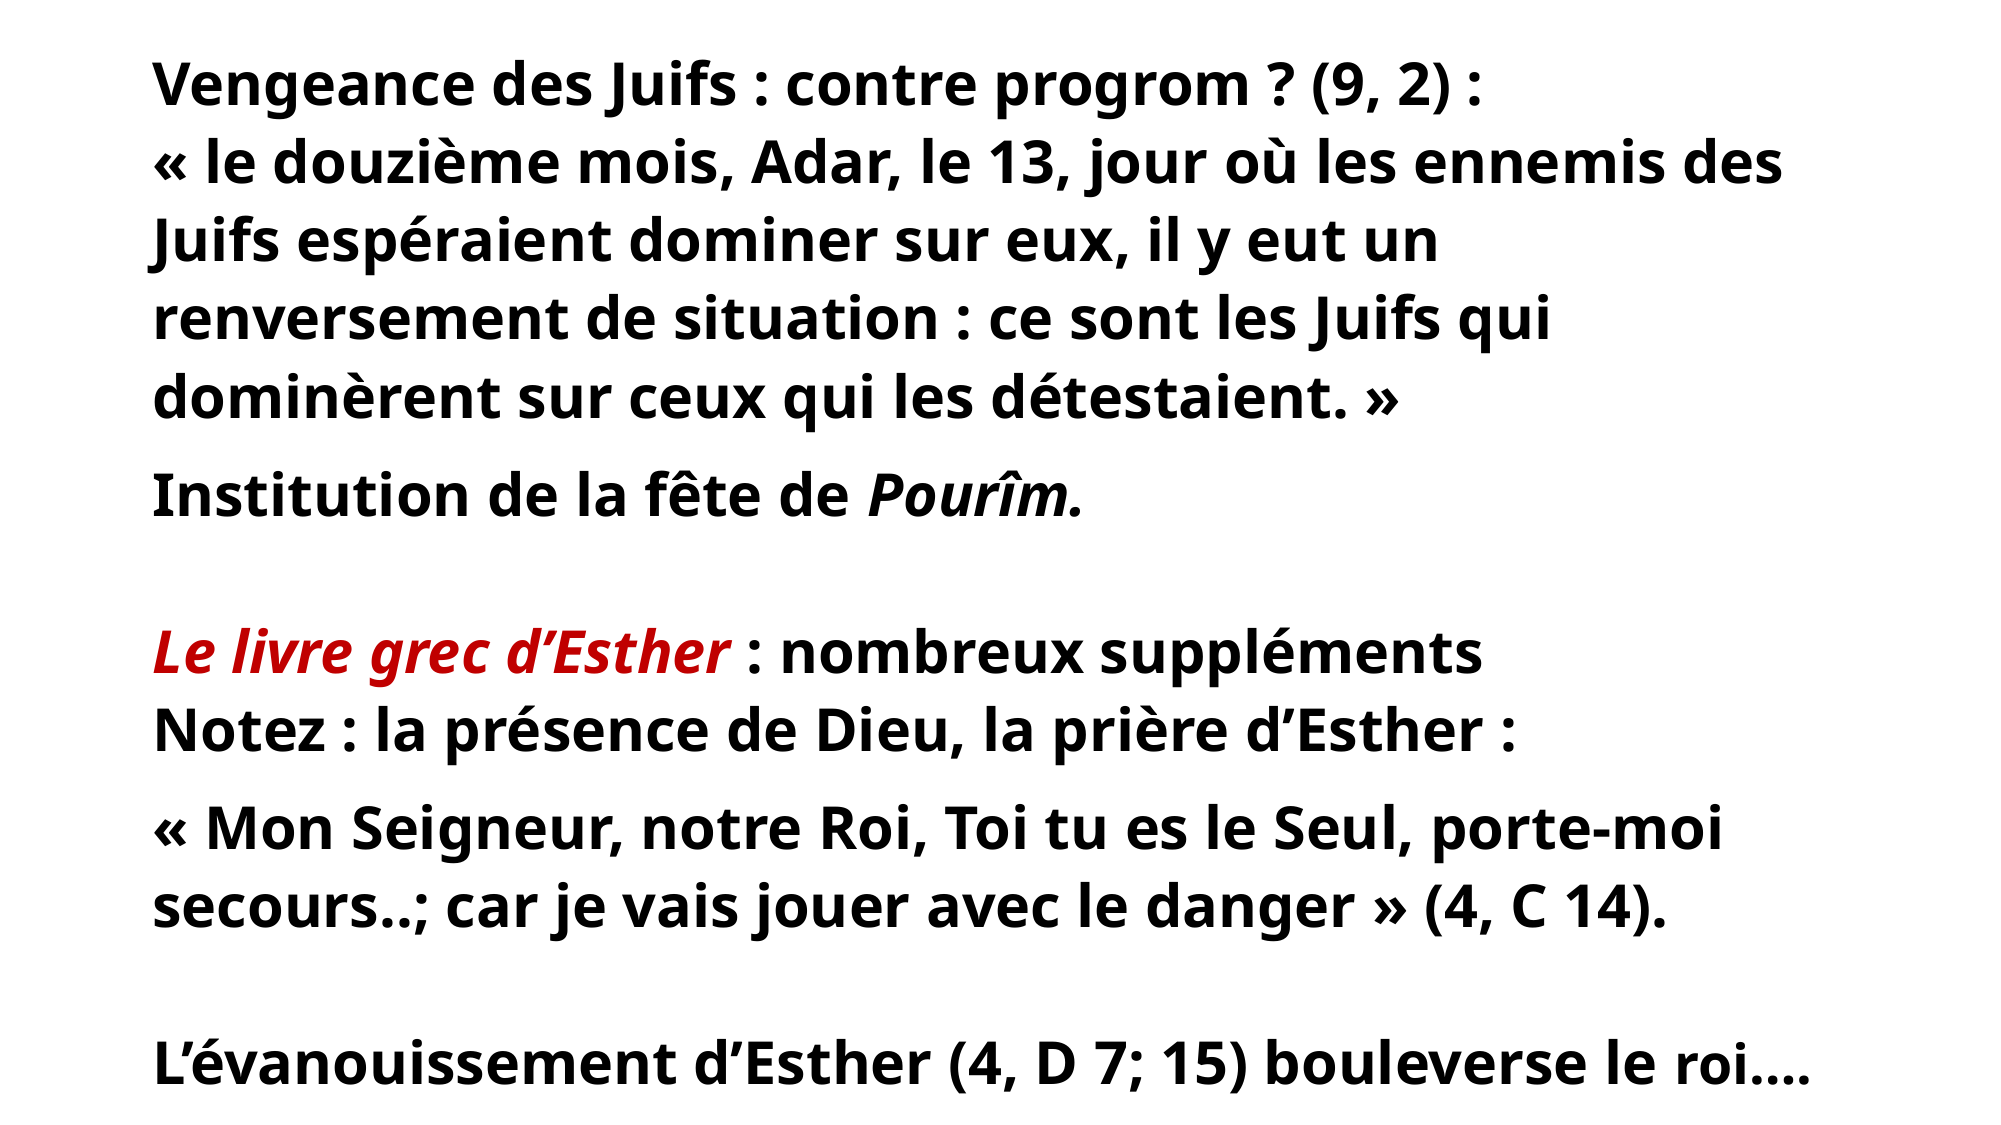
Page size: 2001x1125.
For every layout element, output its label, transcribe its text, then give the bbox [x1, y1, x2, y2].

list Vengeance des Juifs : contre progrom ? (9, 2) : « le douzième mois, Adar, le 13, jour où les ennemis des Juifs espéraient dominer sur eux, il y eut un renversement de situation : ce sont les Juifs qui dominèrent sur ceux qui les détestaient. » Institution de la fête de Pourîm. Le livre grec d’Esther : nombreux suppléments Notez : la présence de Dieu, la prière d’Esther : « Mon Seigneur, notre Roi, Toi tu es le Seul, porte-moi secours..; car je vais jouer avec le danger » (4, C 14). L’évanouissement d’Esther (4, D 7; 15) bouleverse le roi…. [137, 31, 1863, 1125]
